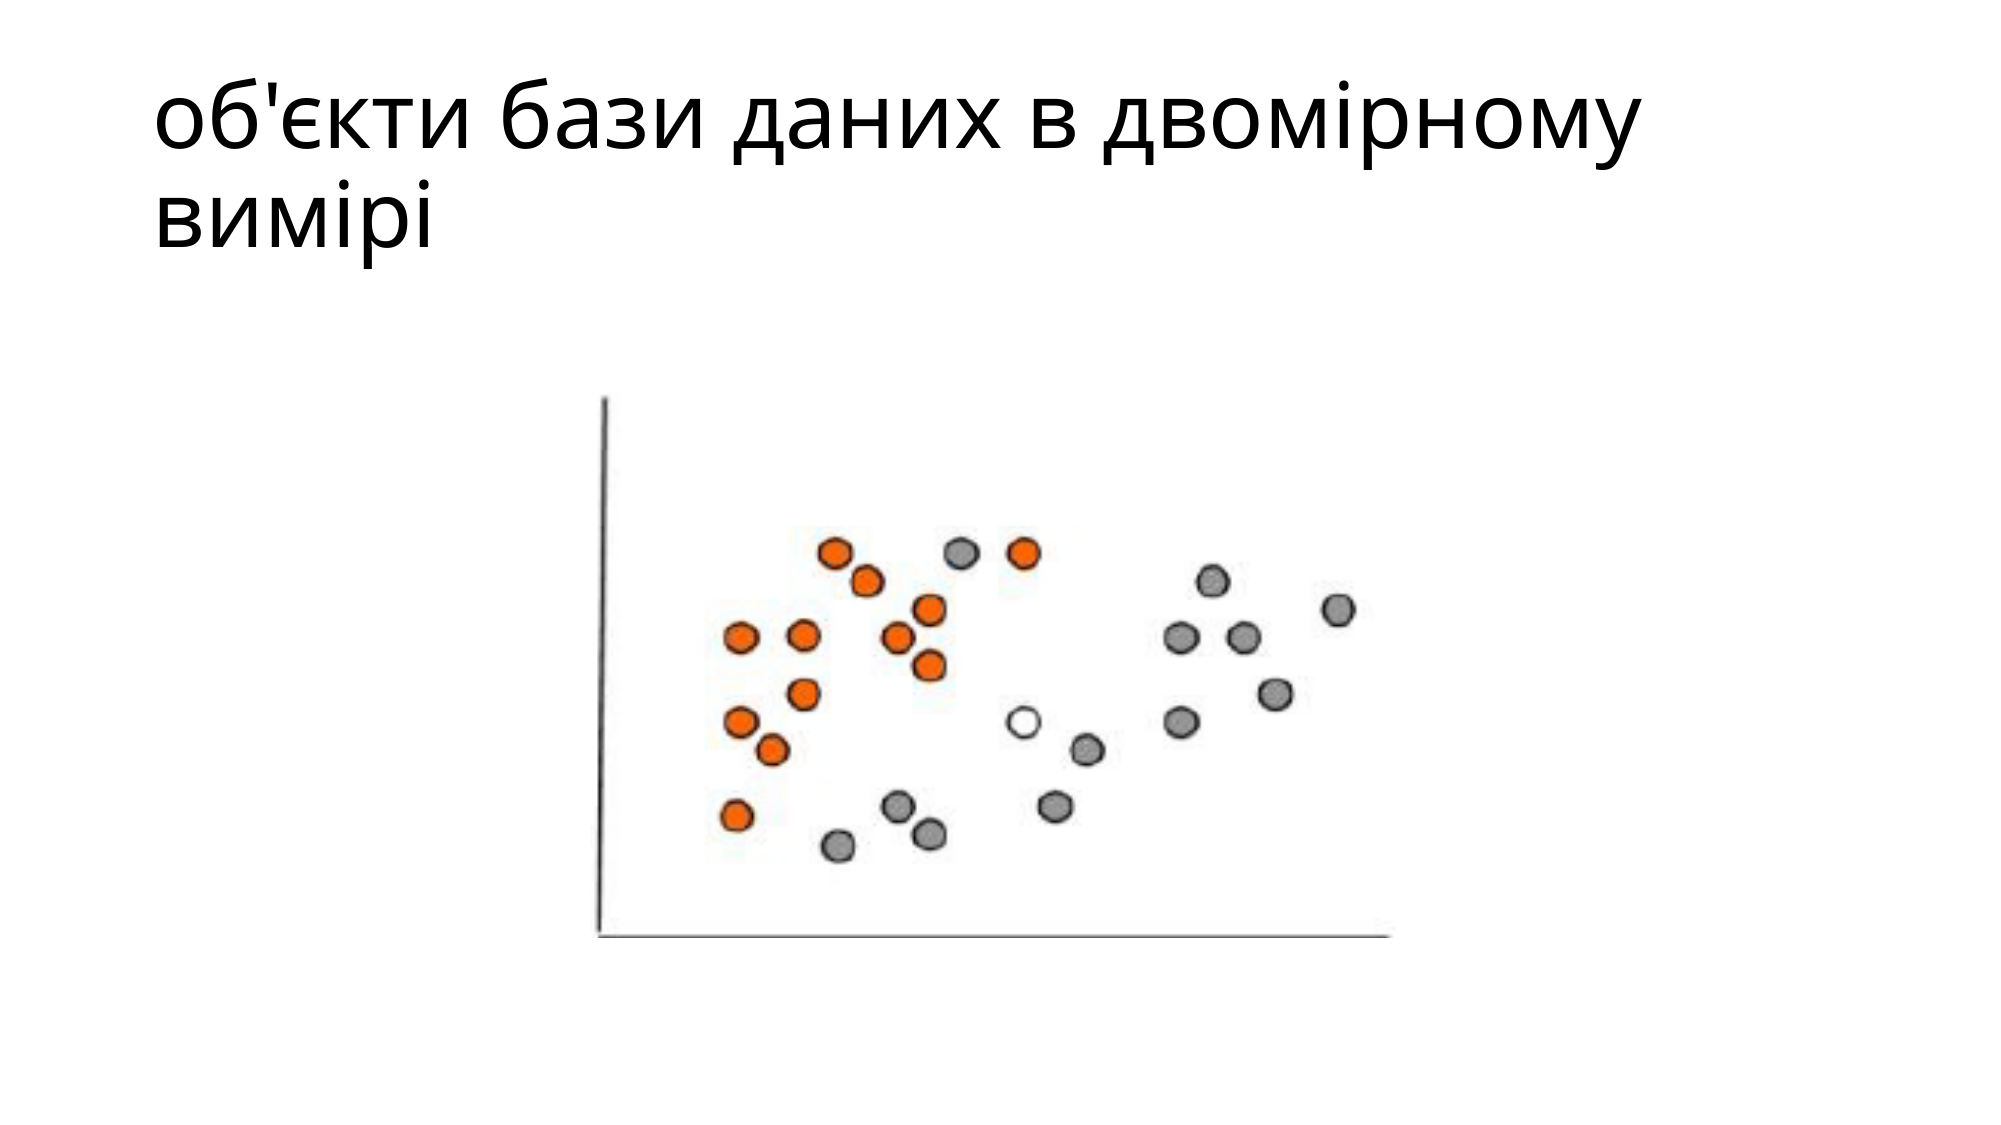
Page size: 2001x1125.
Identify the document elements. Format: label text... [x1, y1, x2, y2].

picture [590, 388, 1397, 938]
title об'єкти бази даних в двомірному вимірі [137, 59, 1863, 278]
